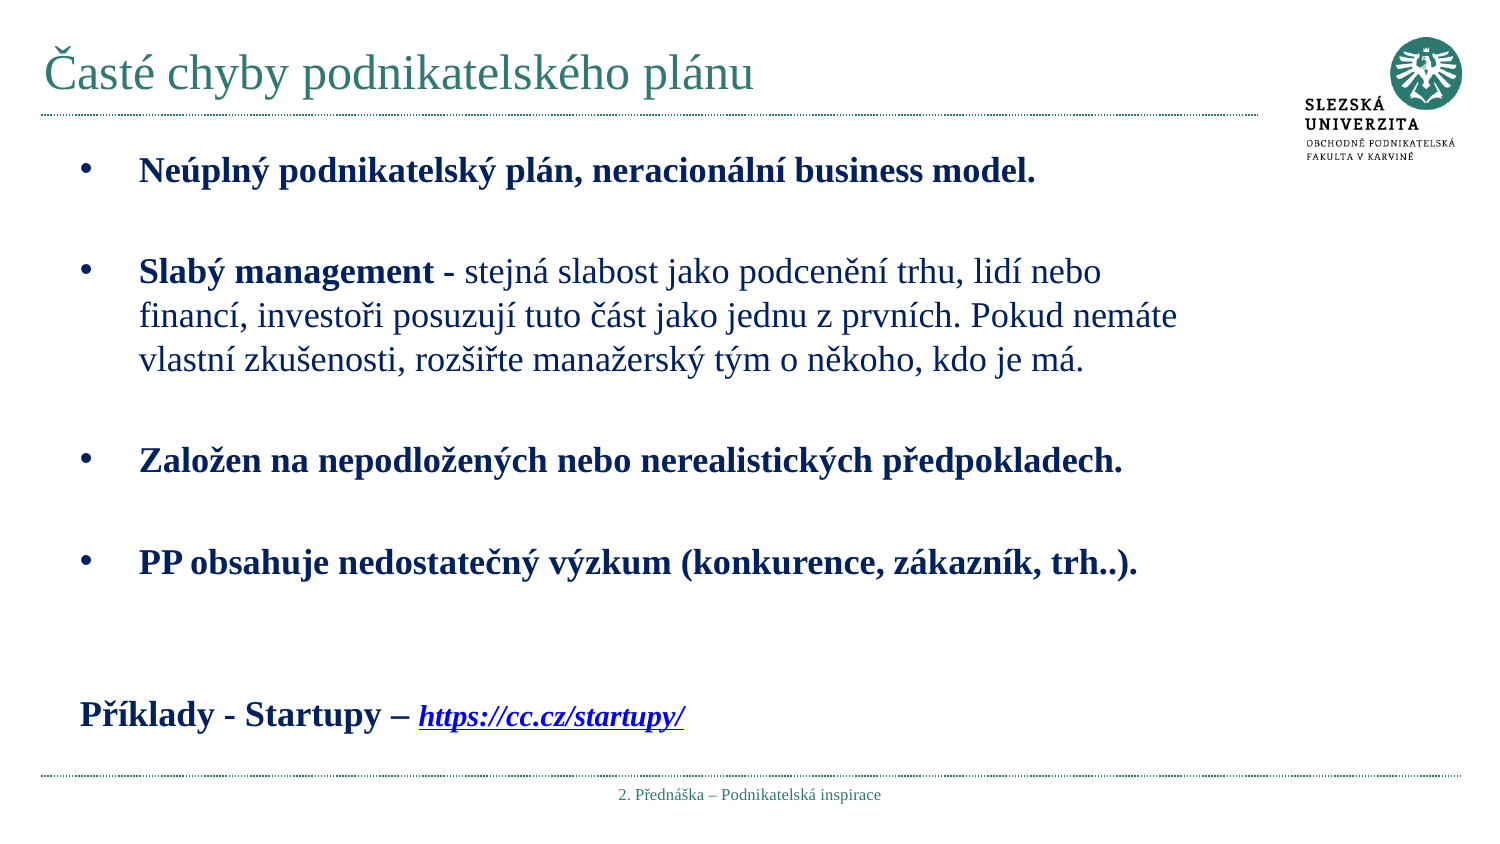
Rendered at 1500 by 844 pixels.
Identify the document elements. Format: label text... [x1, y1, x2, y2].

text_box 2. Přednáška – Podnikatelská inspirace [442, 776, 1058, 811]
text_box Neúplný podnikatelský plán, neracionální business model. Slabý management - stejná slabost jako podcenění trhu, lidí nebo financí, investoři posuzují tuto část jako jednu z prvních. Pokud nemáte vlastní zkušenosti, rozšiřte manažerský tým o někoho, kdo je má. Založen na nepodložených nebo nerealistických předpokladech. PP obsahuje nedostatečný výzkum (konkurence, zákazník, trh..). Příklady - Startupy – https://cc.cz/startupy/ [64, 138, 1211, 753]
picture [1305, 37, 1462, 160]
title Časté chyby podnikatelského plánu [29, 32, 904, 116]
